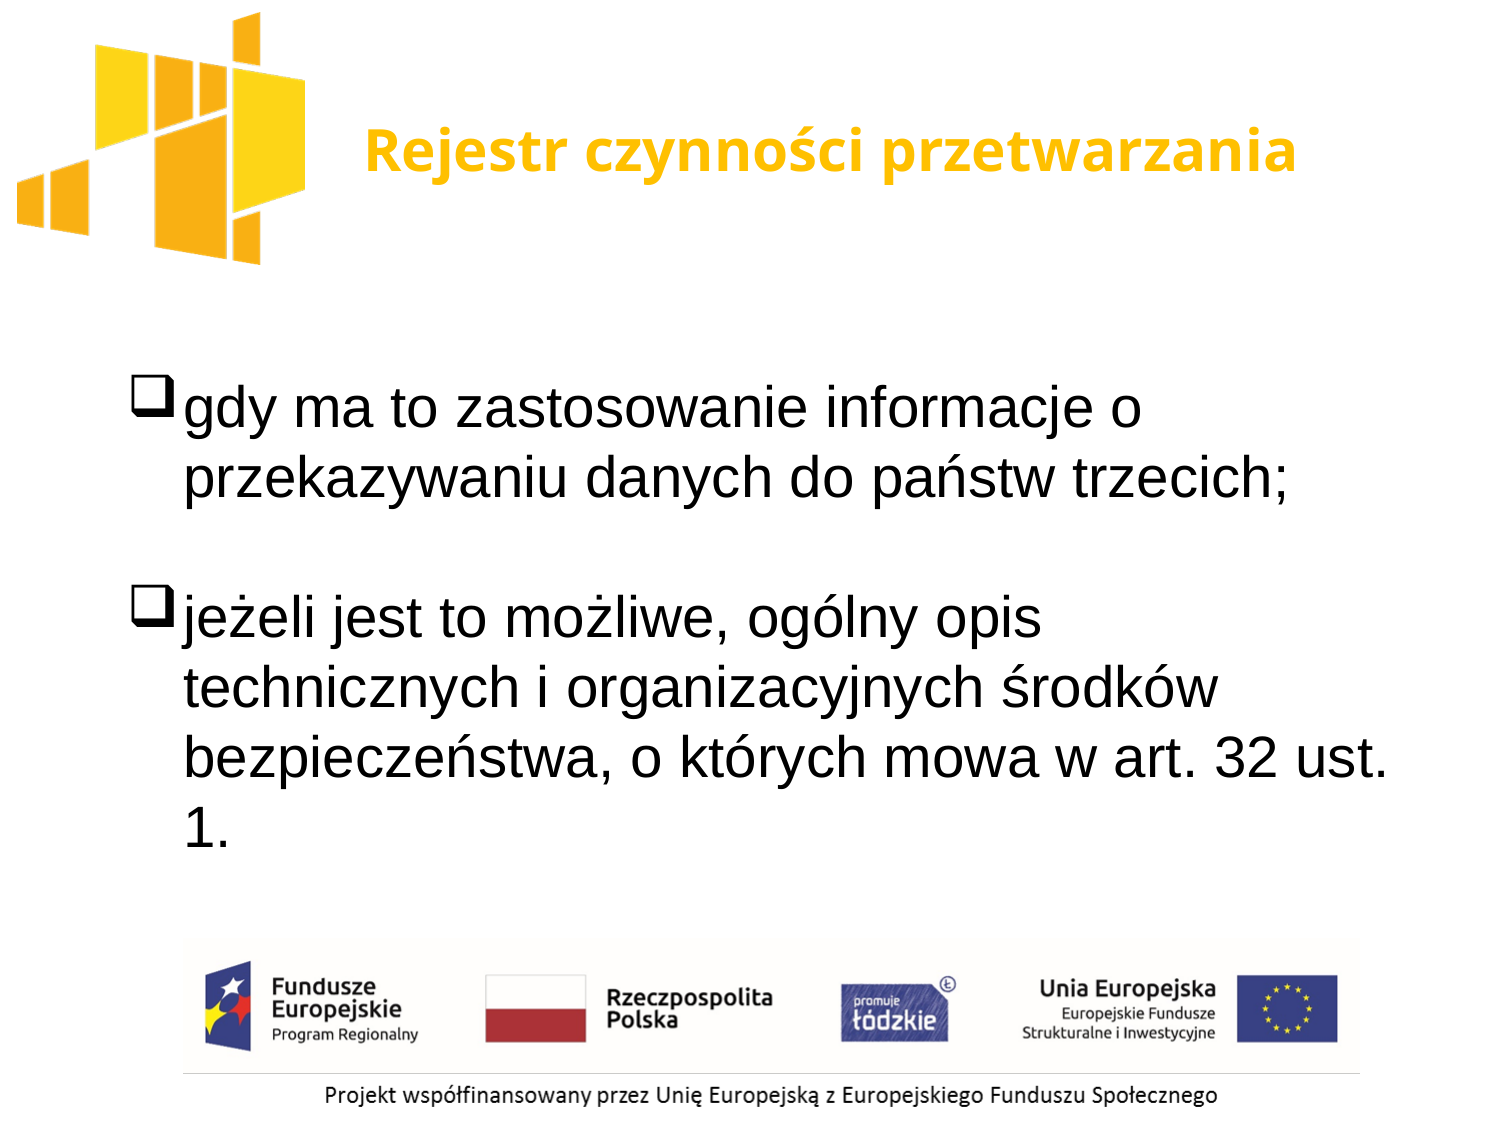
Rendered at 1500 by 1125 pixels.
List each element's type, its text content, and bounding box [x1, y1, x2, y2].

text_box Rejestr czynności przetwarzania [348, 106, 1329, 191]
text_box gdy ma to zastosowanie informacje o przekazywaniu danych do państw trzecich; jeżeli jest to możliwe, ogólny opis technicznych i organizacyjnych środków bezpieczeństwa, o których mowa w art. 32 ust. 1. [112, 361, 1406, 867]
picture [183, 938, 1360, 1125]
picture [17, 12, 305, 266]
